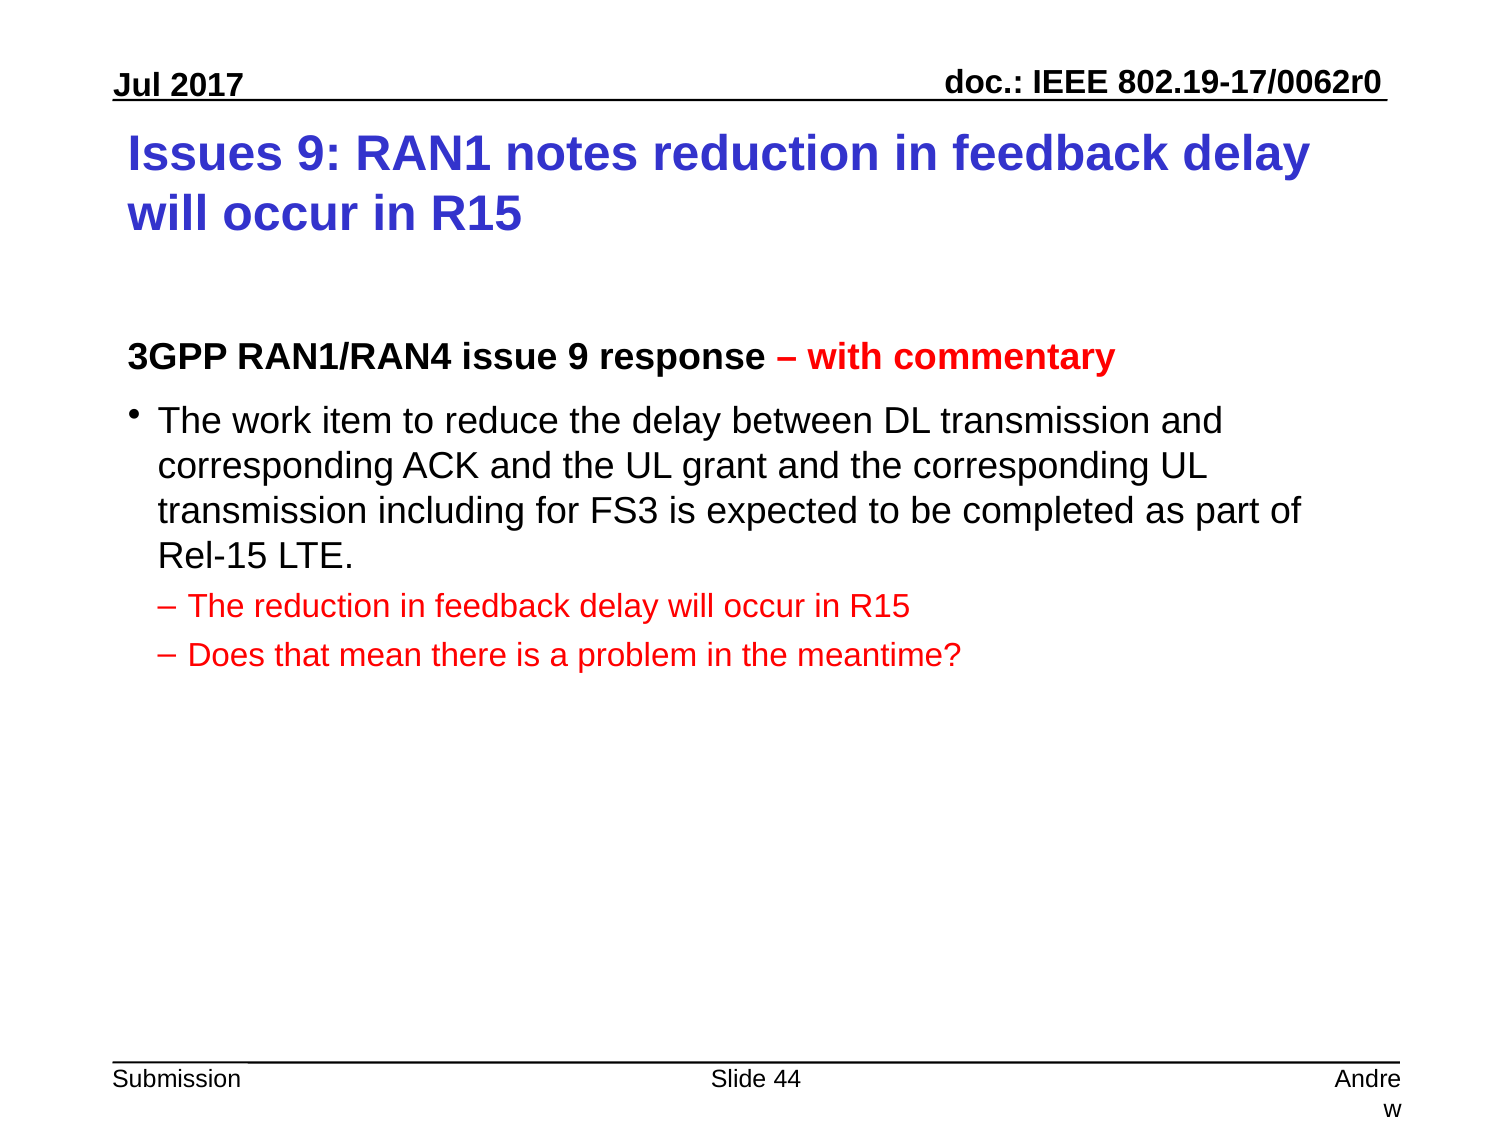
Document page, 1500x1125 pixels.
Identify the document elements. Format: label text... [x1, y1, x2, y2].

slide_number Slide 44 [709, 1061, 803, 1093]
list 3GPP RAN1/RAN4 issue 9 response – with commentary The work item to reduce the delay between DL transmission and corresponding ACK and the UL grant and the corresponding UL transmission including for FS3 is expected to be completed as part of Rel-15 LTE. The reduction in feedback delay will occur in R15 Does that mean there is a problem in the meantime? [112, 324, 1388, 1000]
footer Andrew Myles, Cisco [1320, 1061, 1402, 1093]
title Issues 9: RAN1 notes reduction in feedback delay will occur in R15 [112, 112, 1388, 288]
